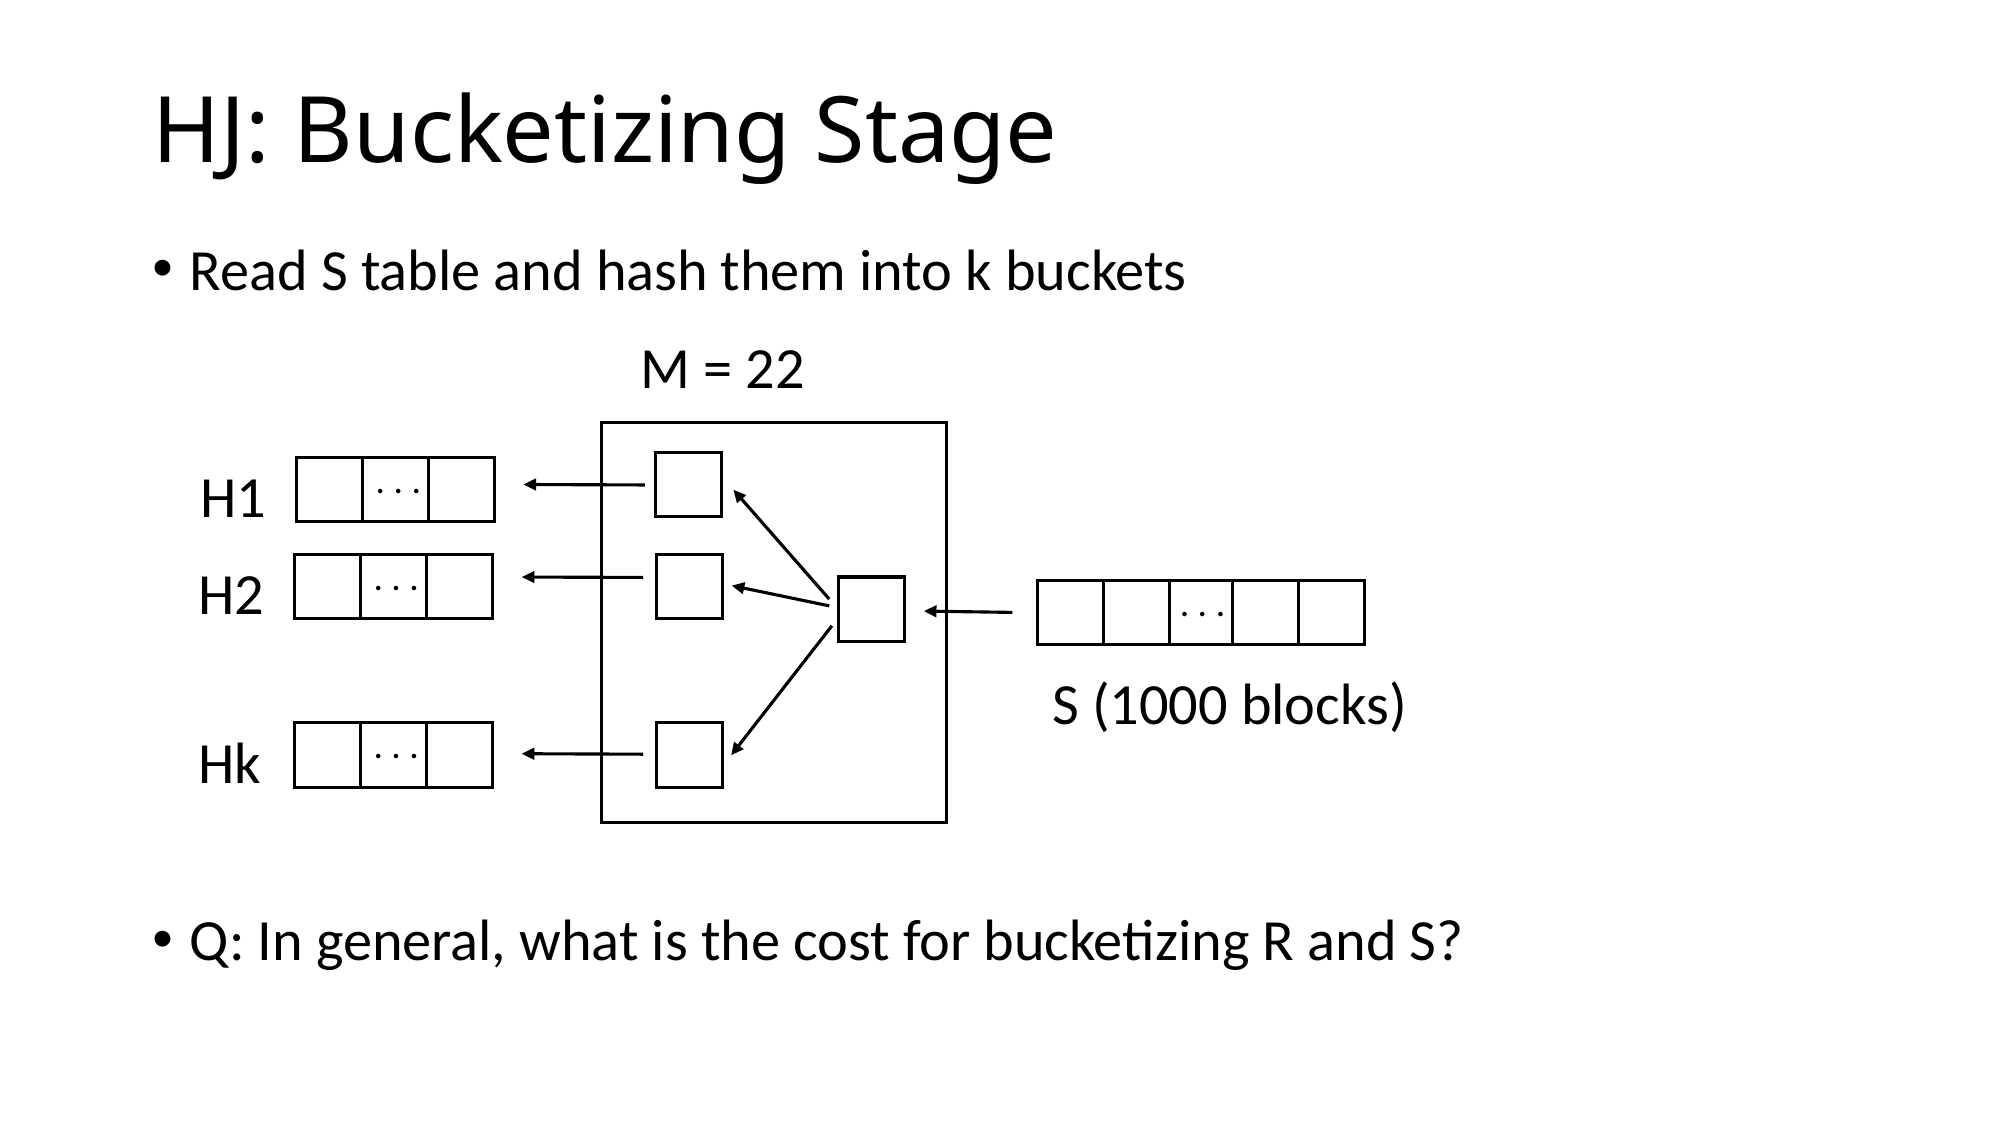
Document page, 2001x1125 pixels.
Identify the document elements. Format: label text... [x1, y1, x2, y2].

text_box [1169, 631, 1231, 646]
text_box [731, 625, 832, 756]
text_box [837, 576, 906, 642]
list Read S table and hash them into k buckets Q: In general, what is the cost for bucketizing R and S? [137, 232, 1863, 1099]
text_box [1102, 579, 1169, 646]
title HJ: Bucketizing Stage [137, 59, 1863, 206]
text_box [1036, 579, 1102, 646]
text_box [655, 553, 724, 620]
text_box . . . [1165, 571, 1241, 631]
text_box M = 22 [625, 322, 820, 408]
text_box S (1000 blocks) [1037, 658, 1422, 744]
text_box [655, 722, 724, 788]
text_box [184, 448, 495, 538]
text_box [1297, 579, 1366, 646]
text_box [655, 451, 723, 518]
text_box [182, 713, 493, 804]
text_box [182, 545, 493, 635]
text_box [601, 421, 947, 824]
text_box [1231, 579, 1297, 646]
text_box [731, 585, 830, 606]
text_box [733, 489, 830, 585]
